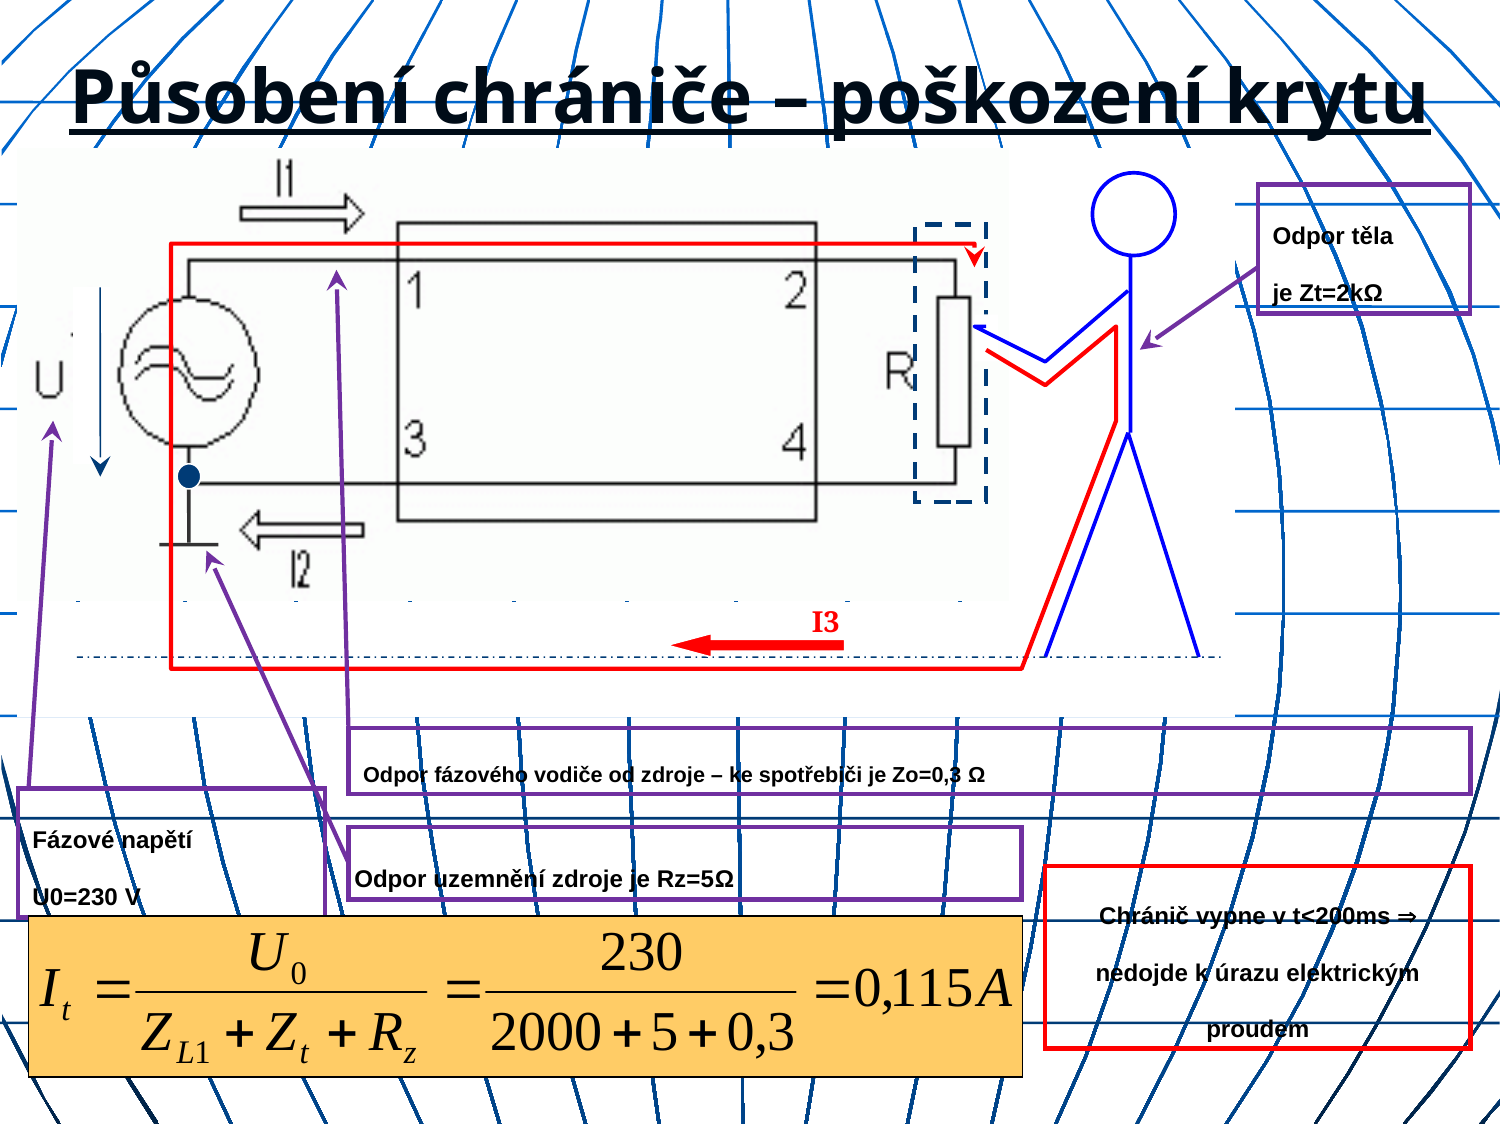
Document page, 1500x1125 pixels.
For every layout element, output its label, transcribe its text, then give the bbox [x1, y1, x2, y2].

text_box Fázové napětí U0=230 V [17, 788, 325, 918]
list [29, 916, 1022, 1077]
text_box Odpor těla je Zt=2kΩ [1257, 184, 1471, 314]
text_box Chránič vypne v t<200ms  nedojde k úrazu elektrickým proudem [1045, 866, 1471, 1049]
text_box Odpor uzemnění zdroje je Rz=5Ω [348, 827, 1022, 900]
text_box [17, 148, 1235, 716]
title Působení chrániče – poškození krytu [29, 45, 1471, 142]
text_box Odpor fázového vodiče od zdroje – ke spotřebiči je Zo=0,3 Ω [348, 727, 1471, 795]
